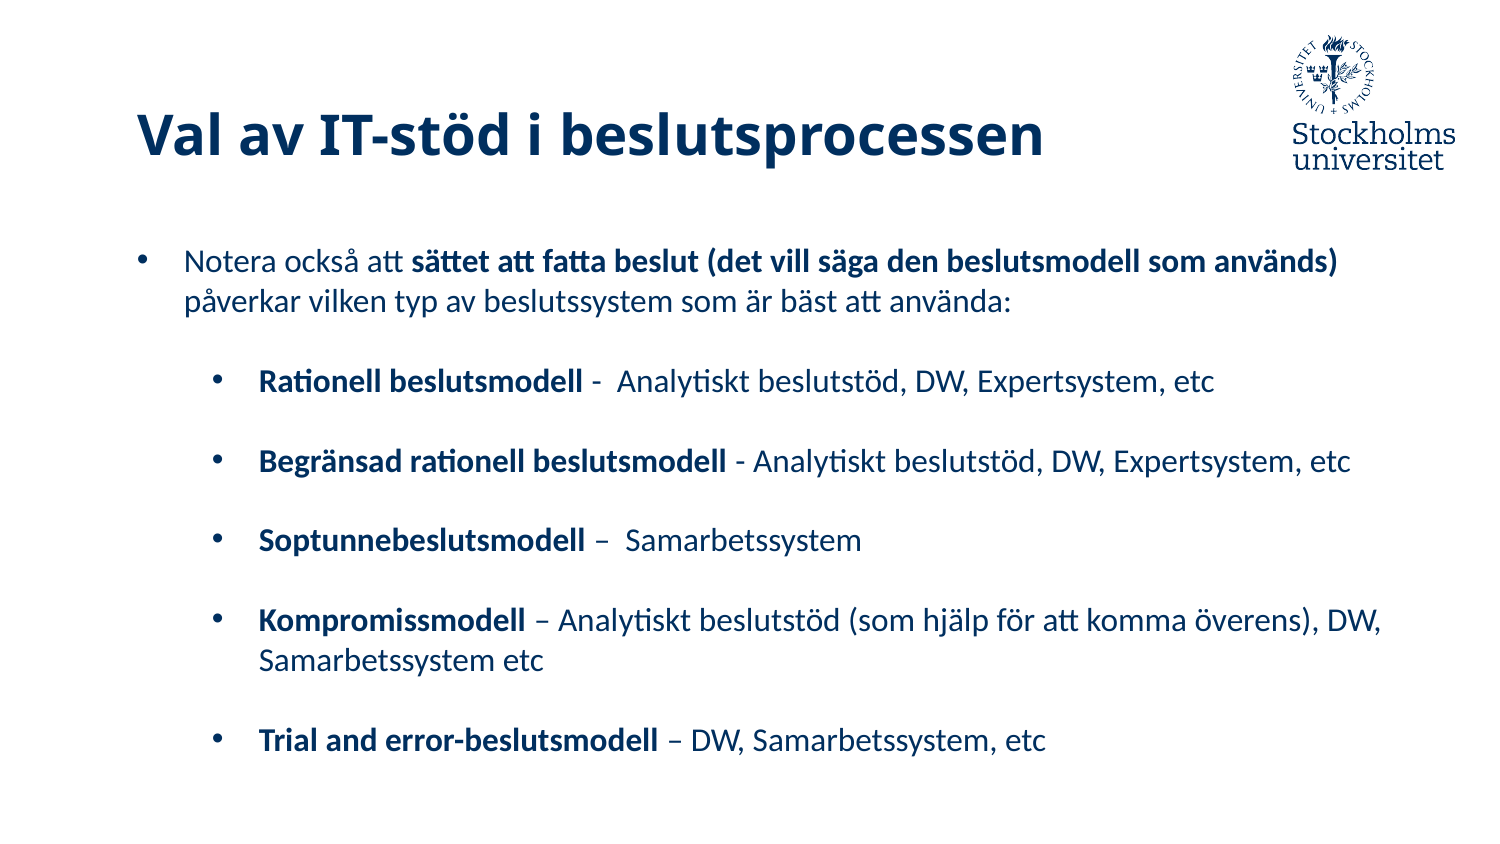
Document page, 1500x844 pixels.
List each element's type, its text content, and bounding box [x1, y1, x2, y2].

title Val av IT-stöd i beslutsprocessen [122, 91, 1210, 231]
picture [1293, 35, 1455, 170]
text_box Notera också att sättet att fatta beslut (det vill säga den beslutsmodell som används) påverkar vilken typ av beslutssystem som är bäst att använda: Rationell beslutsmodell - Analytiskt beslutstöd, DW, Expertsystem, etc Begränsad rationell beslutsmodell - Analytiskt beslutstöd, DW, Expertsystem, etc Soptunnebeslutsmodell – Samarbetssystem Kompromissmodell – Analytiskt beslutstöd (som hjälp för att komma överens), DW, Samarbetssystem etc Trial and error-beslutsmodell – DW, Samarbetssystem, etc [122, 231, 1464, 766]
